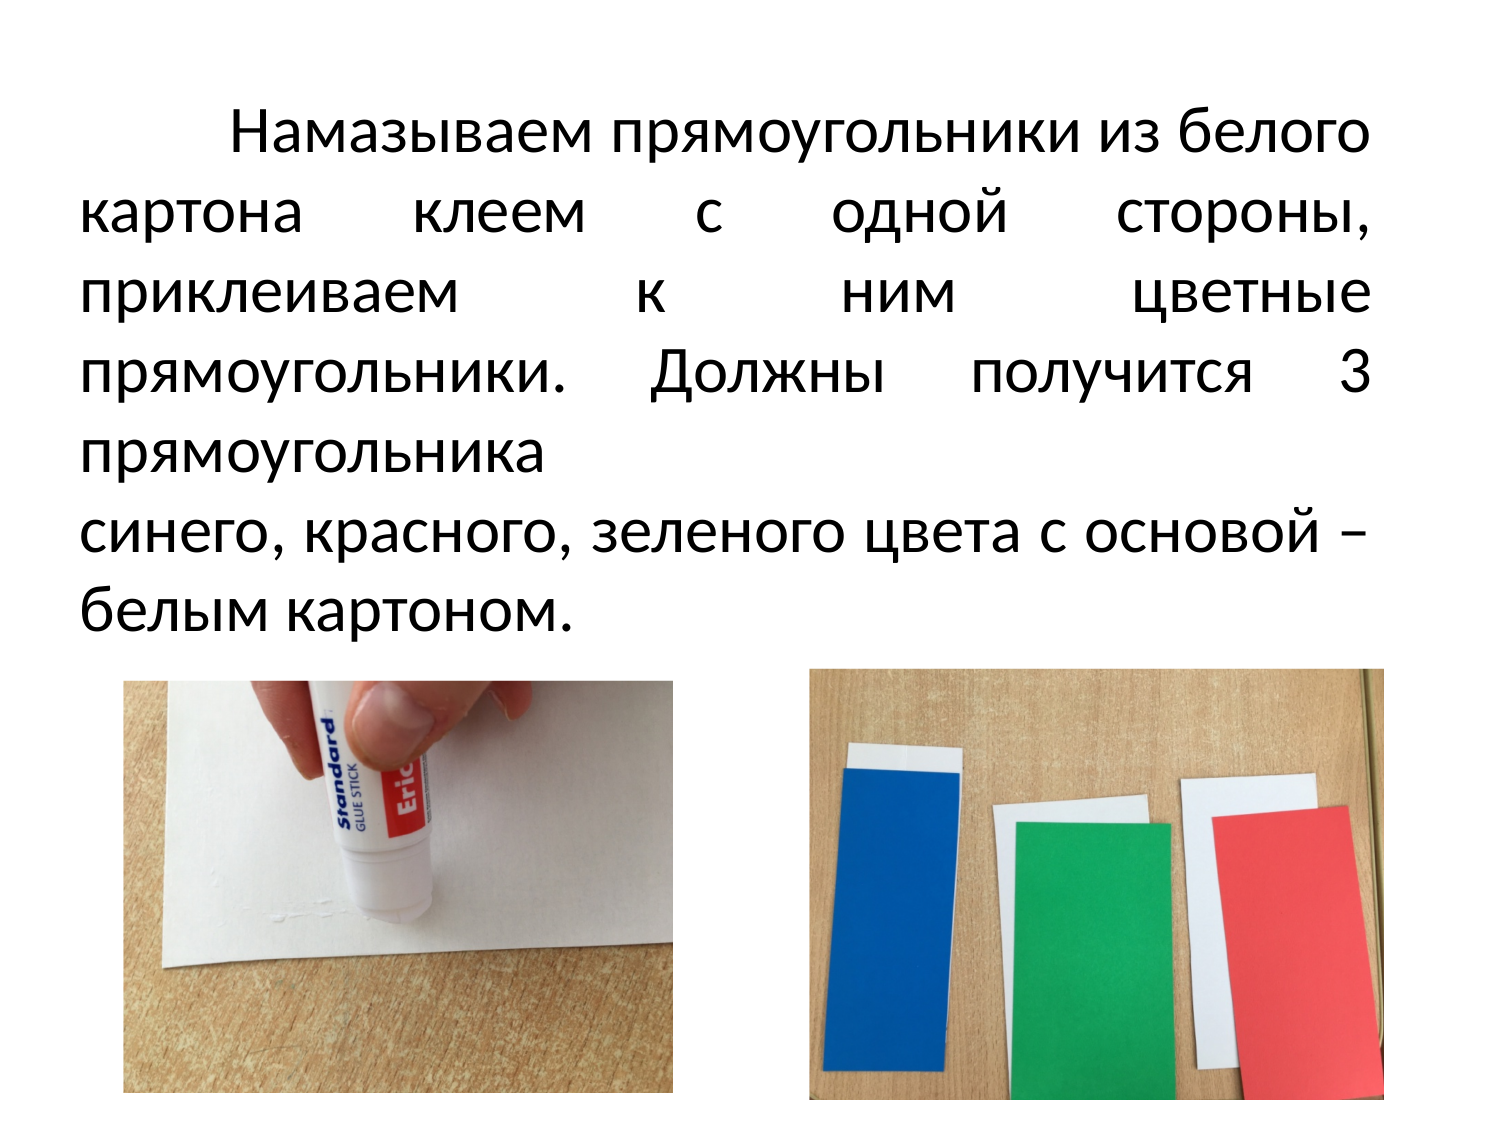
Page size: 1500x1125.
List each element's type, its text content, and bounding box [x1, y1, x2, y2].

picture [810, 596, 1383, 1125]
text_box Намазываем прямоугольники из белого картона клеем с одной стороны, приклеиваем к ним цветные прямоугольники. Должны получится 3 прямоугольника синего, красного, зеленого цвета с основой – белым картоном. [64, 78, 1388, 698]
picture [124, 611, 672, 1125]
